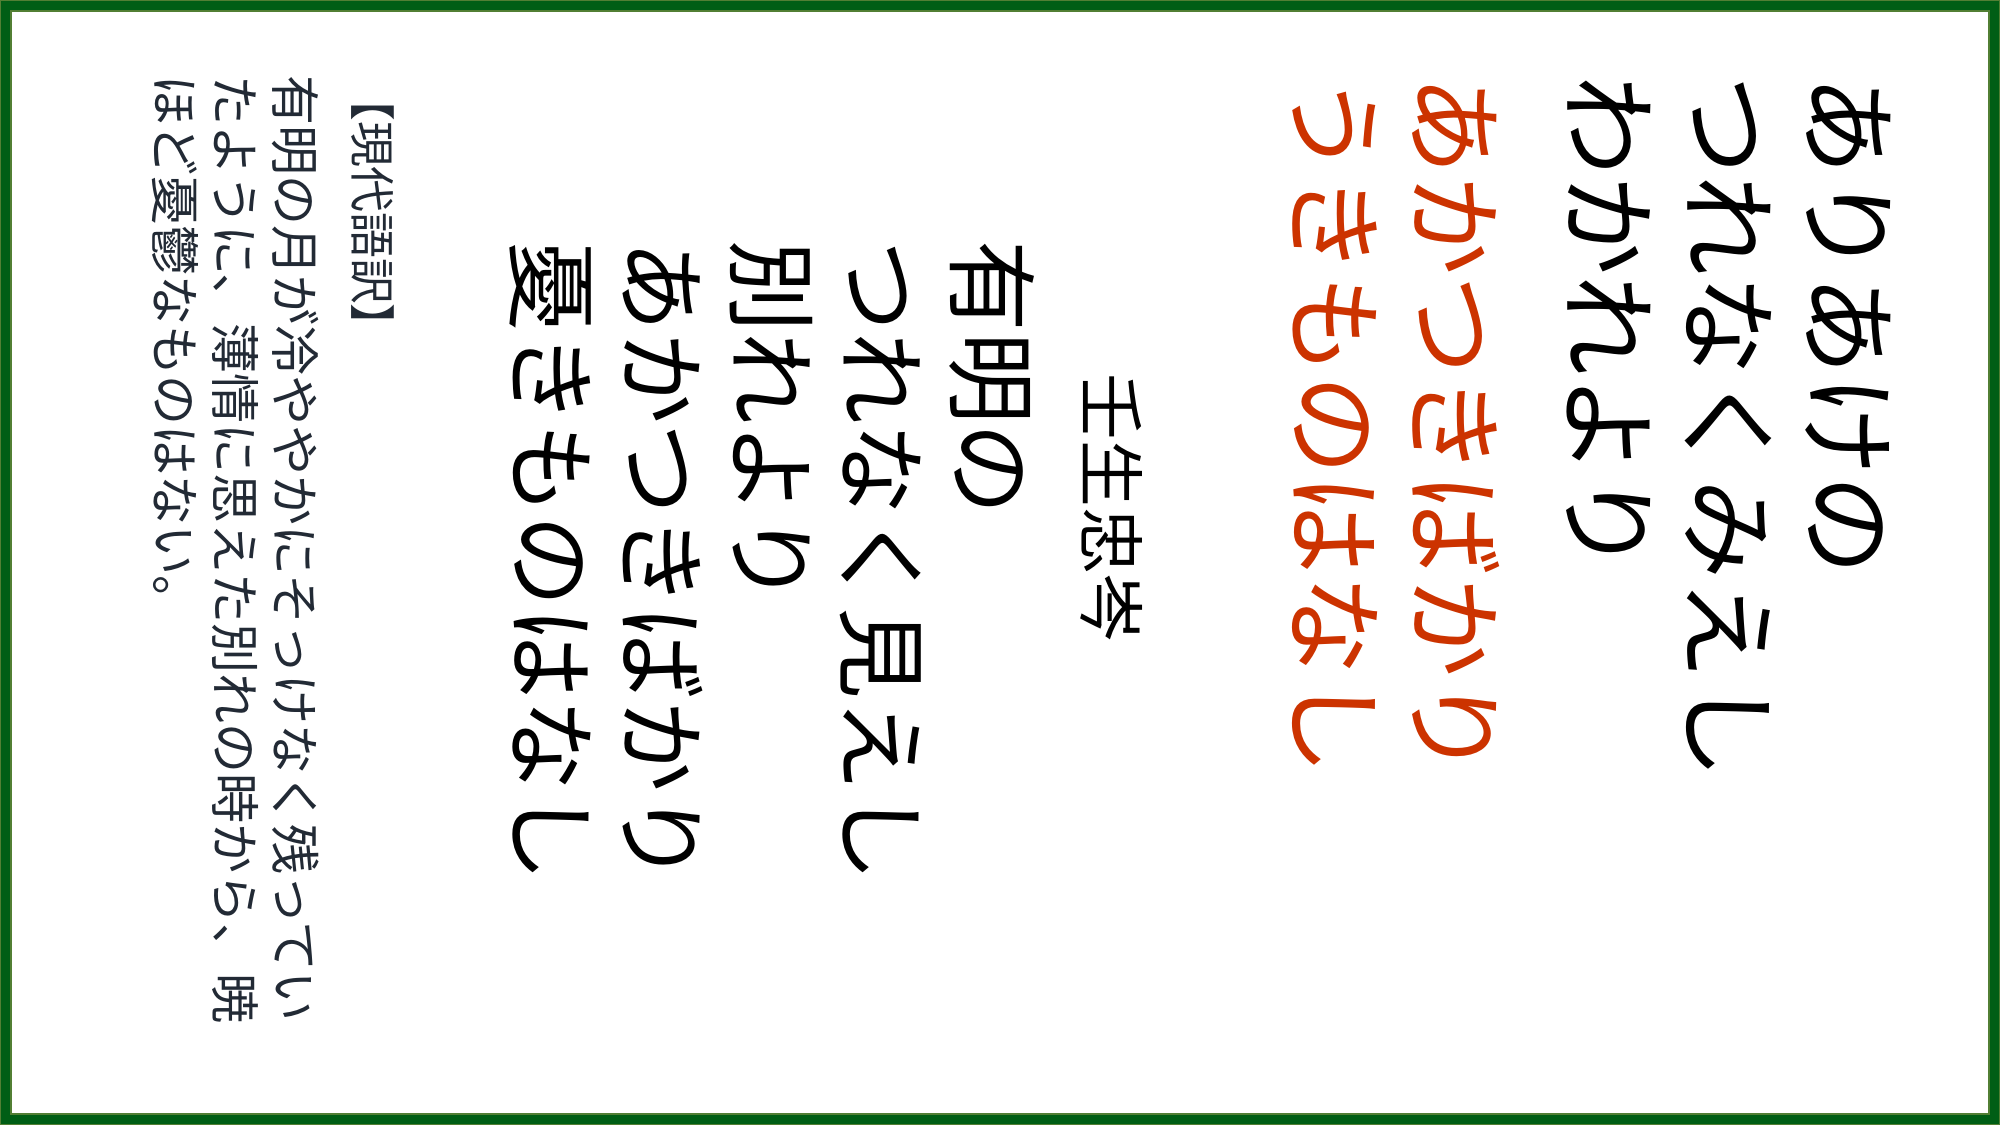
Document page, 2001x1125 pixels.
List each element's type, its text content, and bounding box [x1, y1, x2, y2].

text_box [0, 0, 2000, 1125]
text_box 壬生忠岑 有明の つれなく見えし 別れより あかつきばかり 憂きものはなし [481, 60, 1171, 1065]
text_box 【現代語訳】 有明の月が冷ややかにそっけなく残っていたように、薄情に思えた別れの時から、暁ほど憂鬱なものはない。 [121, 60, 409, 1065]
text_box あかつきばかり うきものはなし [1252, 60, 1525, 1065]
text_box ありあけの つれなくみえし わかれより [1525, 60, 1919, 1065]
